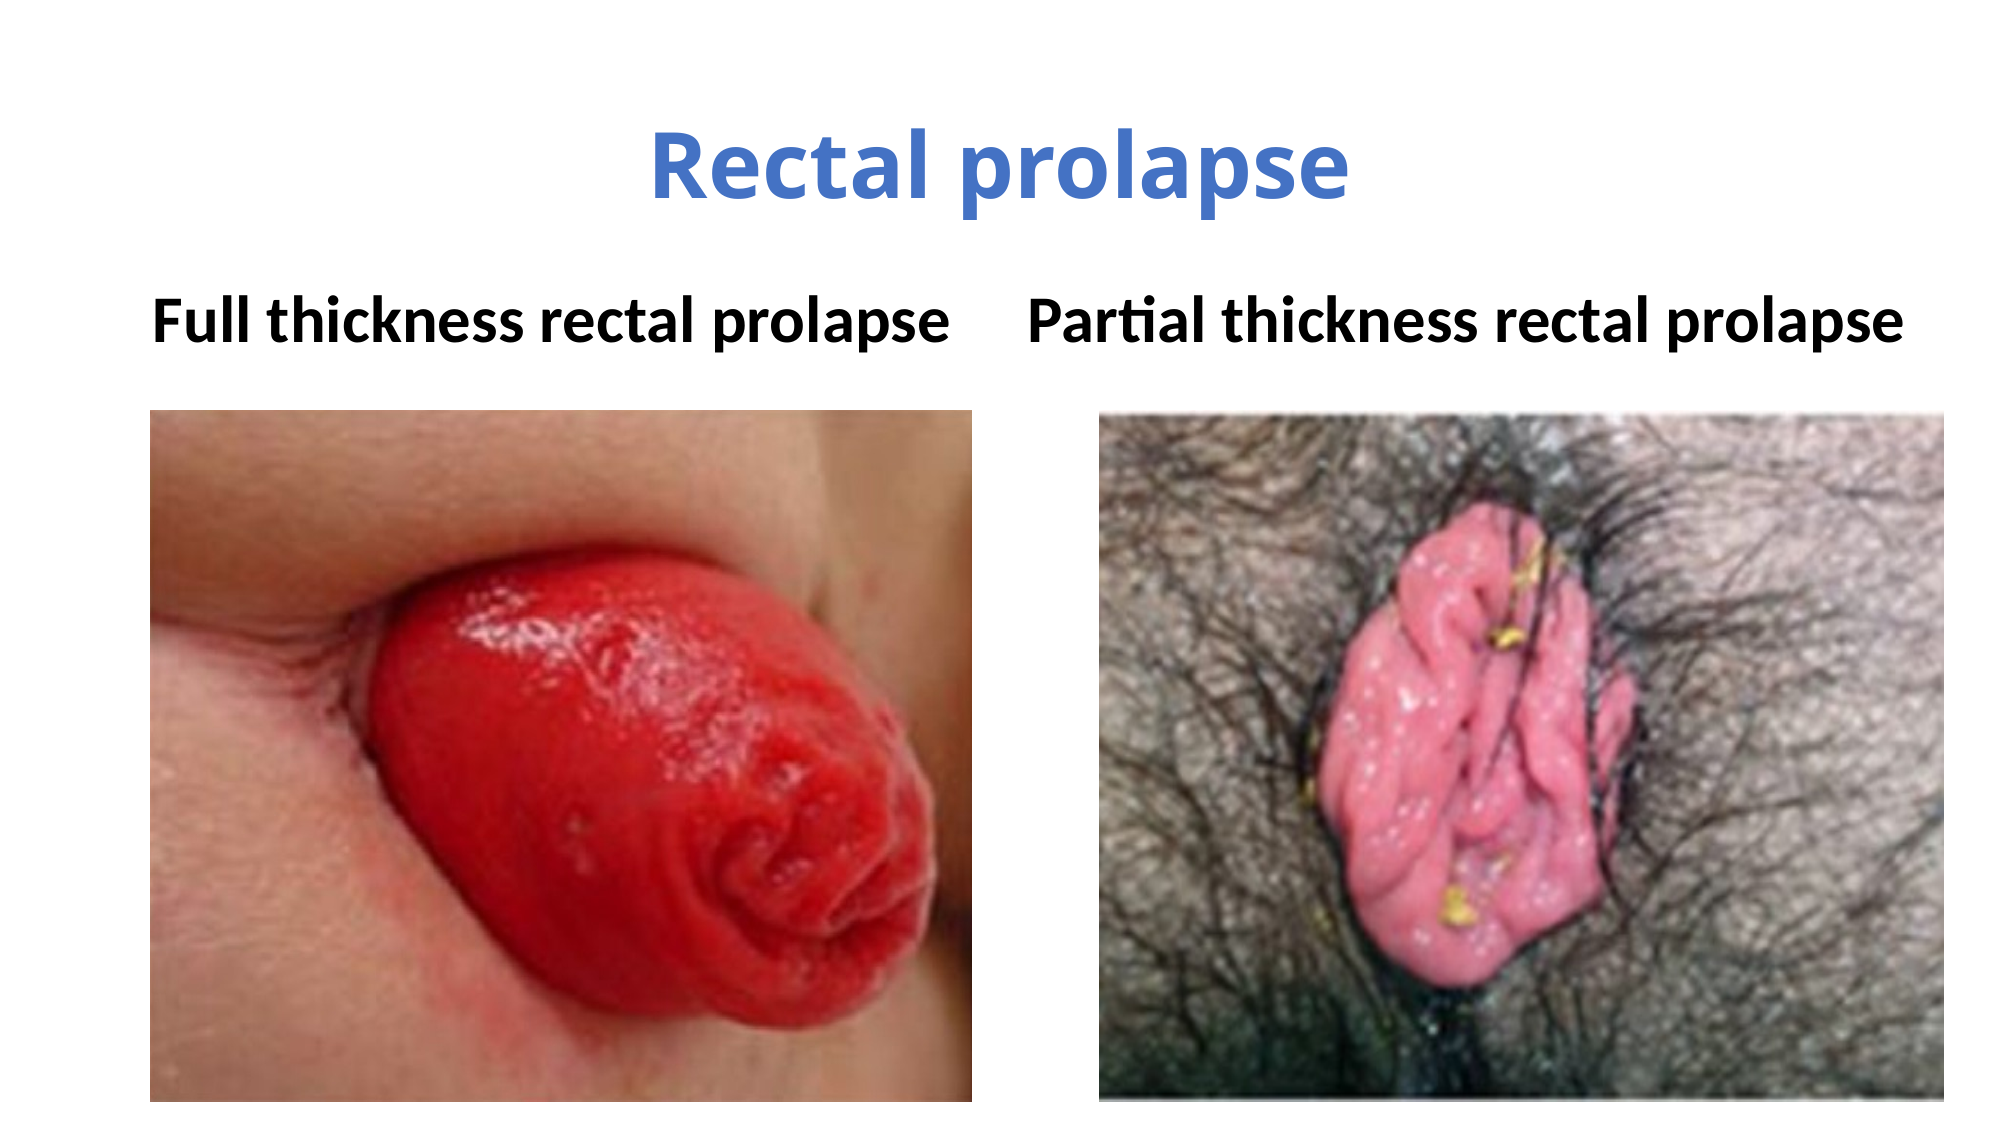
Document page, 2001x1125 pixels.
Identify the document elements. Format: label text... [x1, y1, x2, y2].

title Rectal prolapse [137, 59, 1863, 278]
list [149, 410, 972, 1102]
list Full thickness rectal prolapse [137, 254, 984, 365]
list Partial thickness rectal prolapse [1012, 216, 1944, 365]
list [1099, 410, 1944, 1102]
